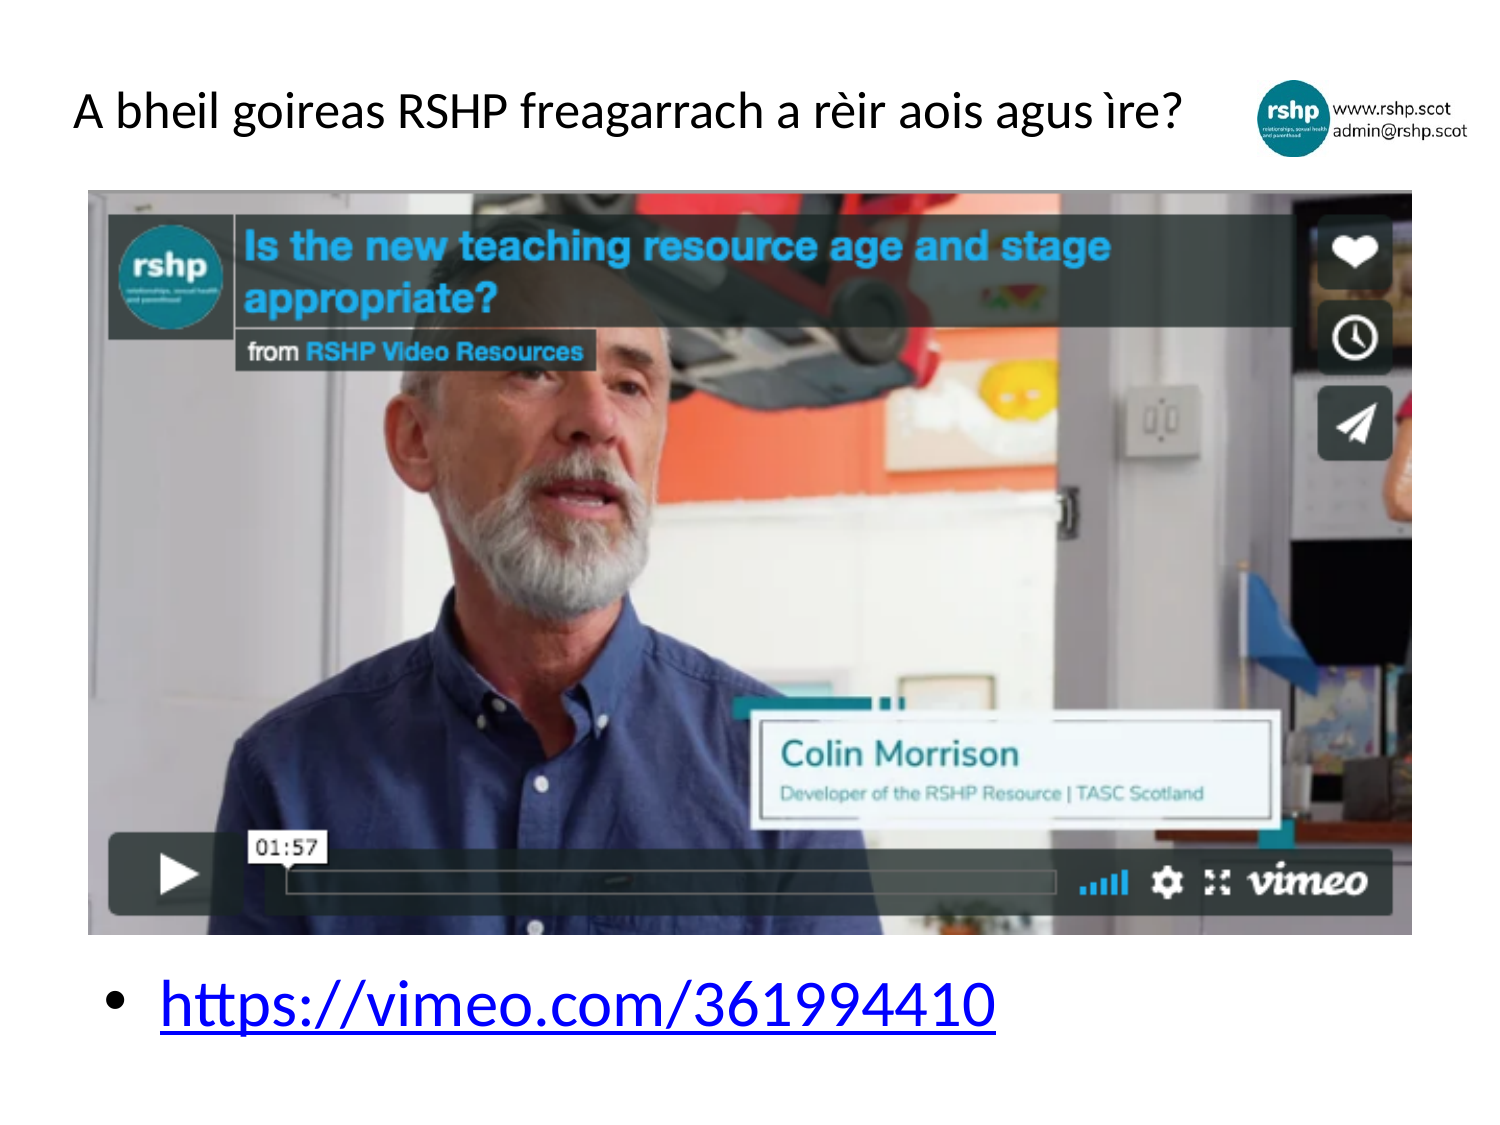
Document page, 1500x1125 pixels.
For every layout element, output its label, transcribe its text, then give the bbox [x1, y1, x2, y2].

picture [88, 190, 1412, 935]
picture [1257, 80, 1469, 157]
title A bheil goireas RSHP freagarrach a rèir aois agus ìre? [58, 42, 1235, 173]
list https://vimeo.com/361994410 [88, 952, 1439, 1053]
